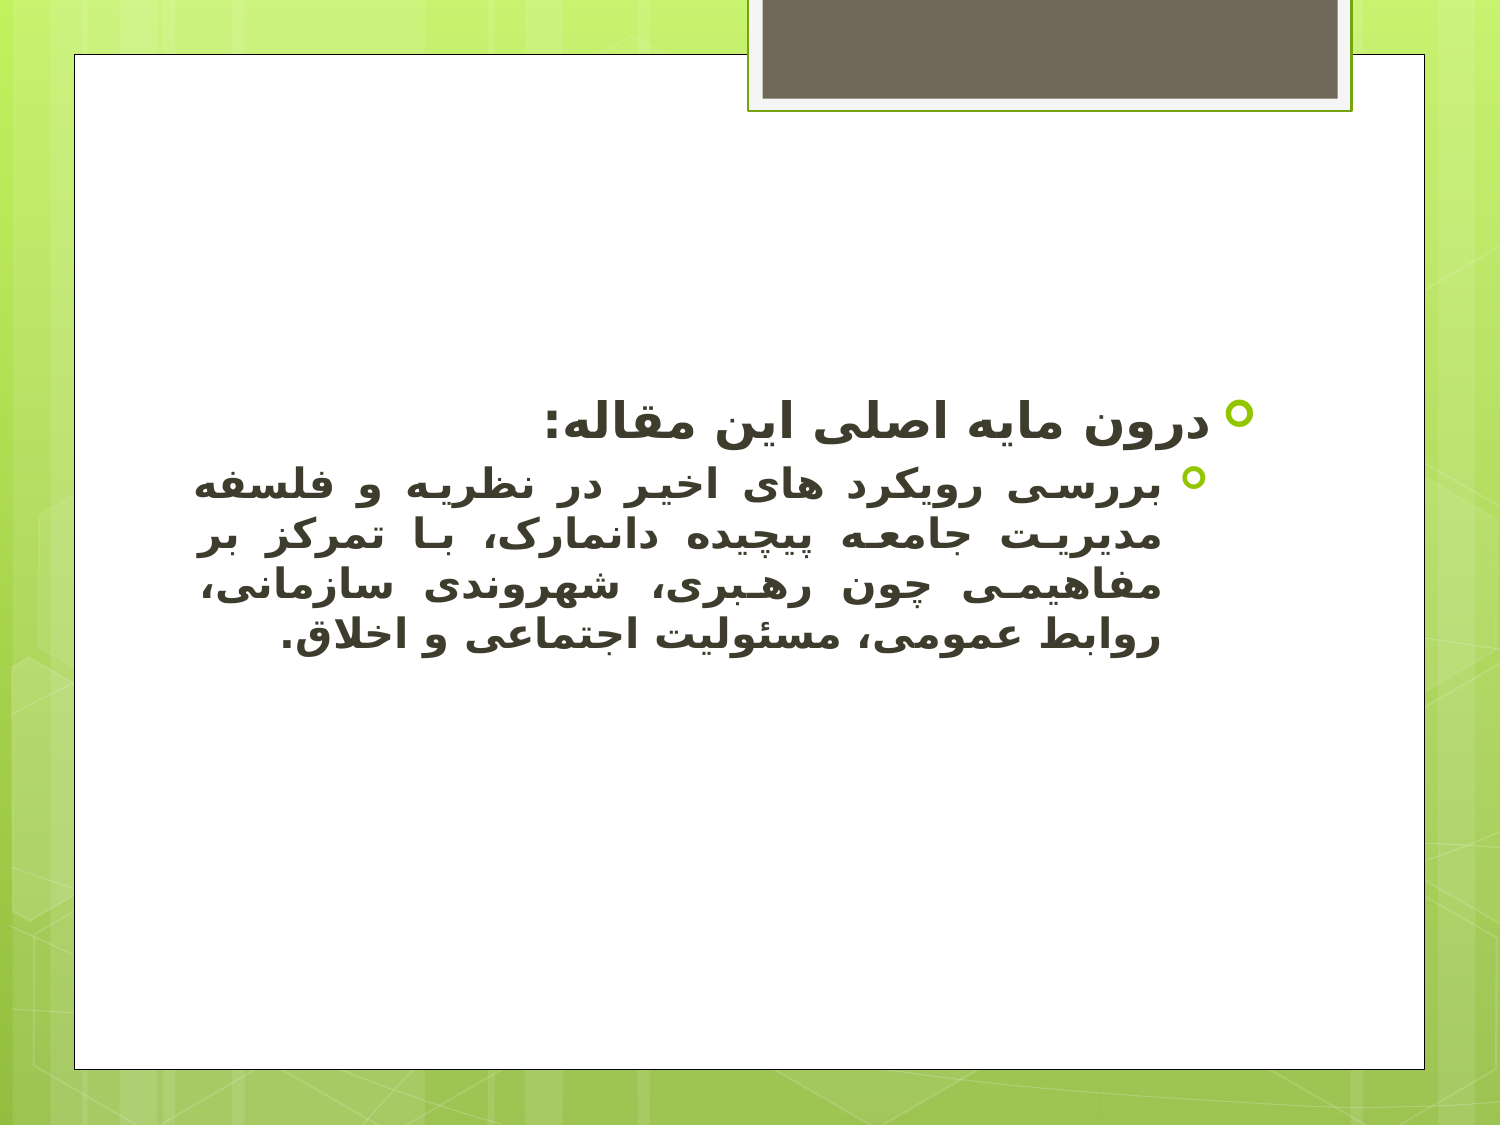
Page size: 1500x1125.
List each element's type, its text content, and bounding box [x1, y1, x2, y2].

list درون مایه اصلی این مقاله: بررسی رویکرد های اخیر در نظریه و فلسفه مدیریت جامعه پیچیده دانمارک، با تمرکز بر مفاهیمی چون رهبری، شهروندی سازمانی، روابط عمومی، مسئولیت اجتماعی و اخلاق. [171, 381, 1283, 957]
